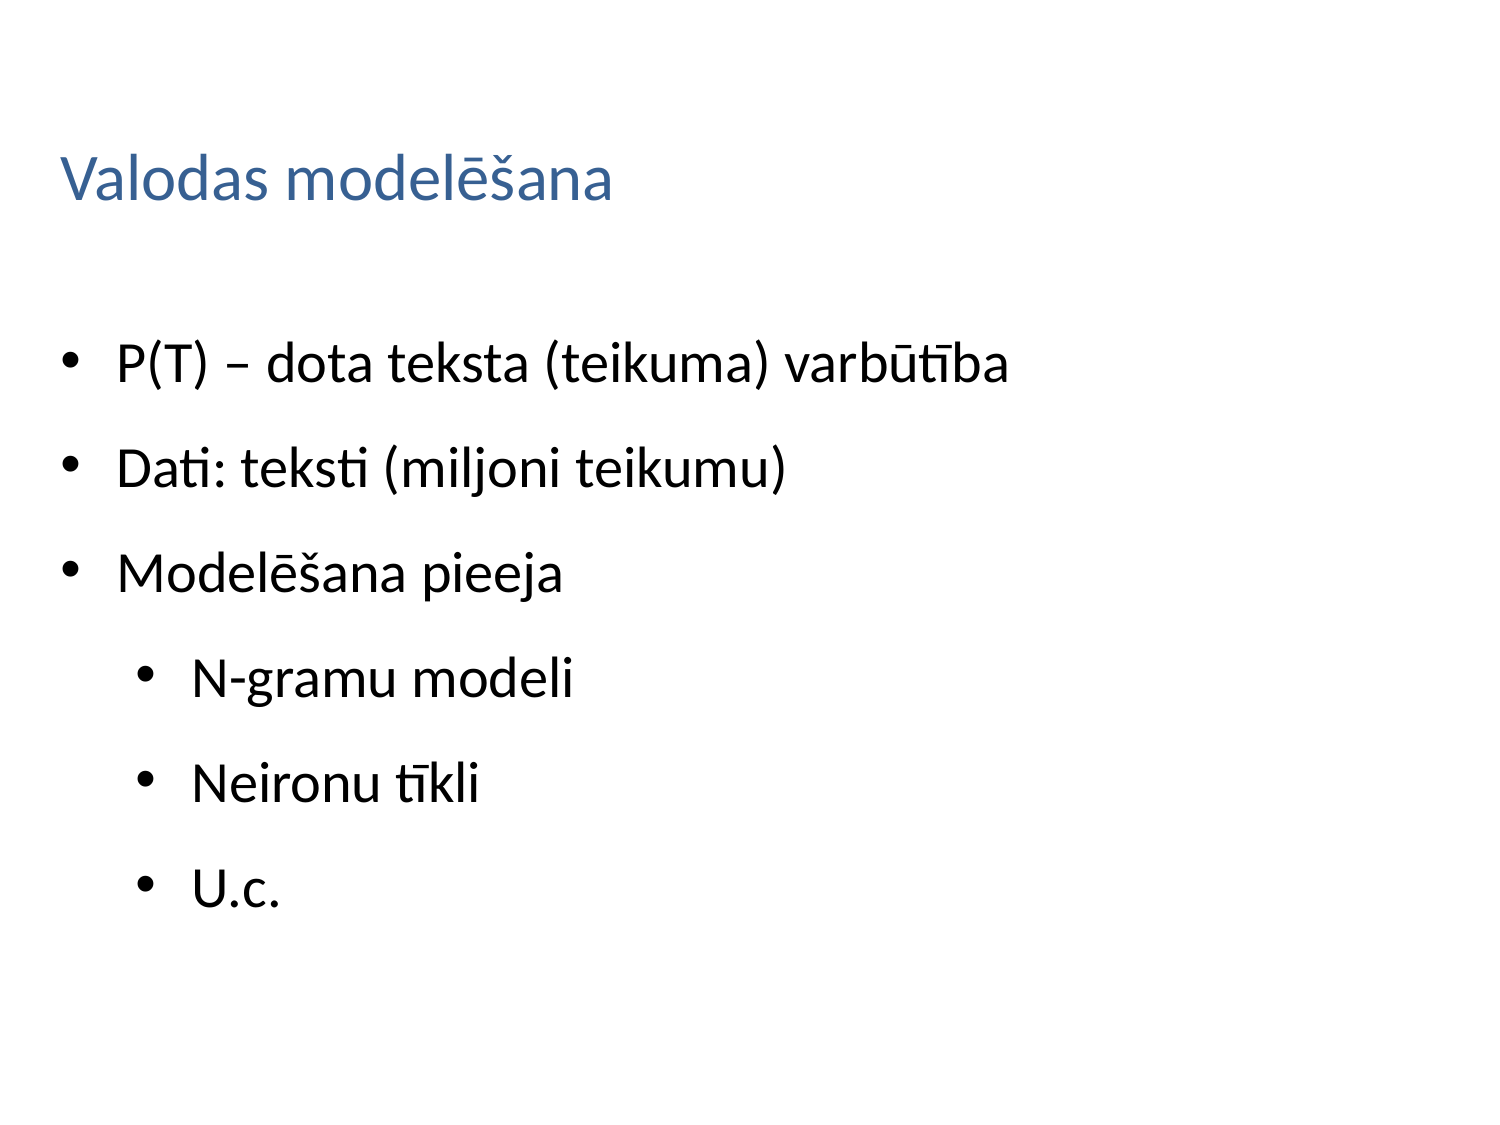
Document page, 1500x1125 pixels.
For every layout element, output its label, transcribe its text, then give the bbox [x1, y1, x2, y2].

text_box Valodas modelēšana P(T) – dota teksta (teikuma) varbūtība Dati: teksti (miljoni teikumu) Modelēšana pieeja N-gramu modeli Neironu tīkli U.c. [45, 86, 1421, 1076]
